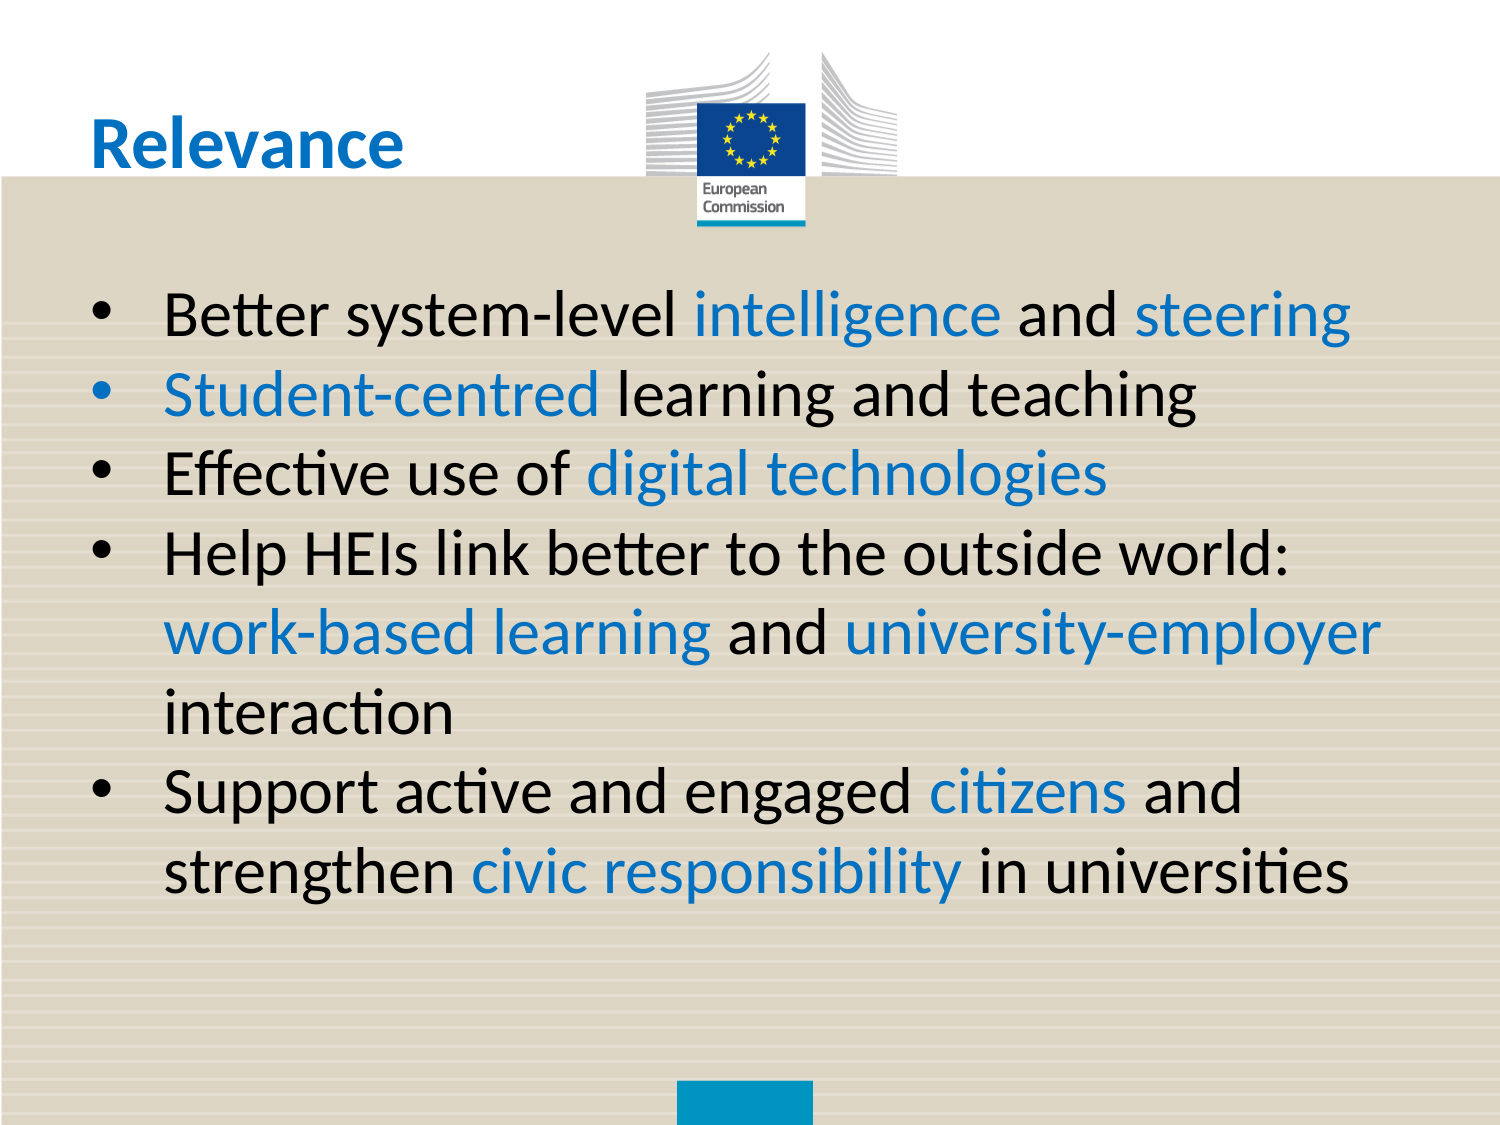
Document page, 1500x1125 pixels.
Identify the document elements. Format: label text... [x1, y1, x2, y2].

list Better system-level intelligence and steering Student-centred learning and teaching Effective use of digital technologies Help HEIs link better to the outside world: work-based learning and university-employer interaction Support active and engaged citizens and strengthen civic responsibility in universities [75, 262, 1425, 1005]
title Relevance [75, 45, 1425, 233]
picture [0, 0, 1500, 1125]
